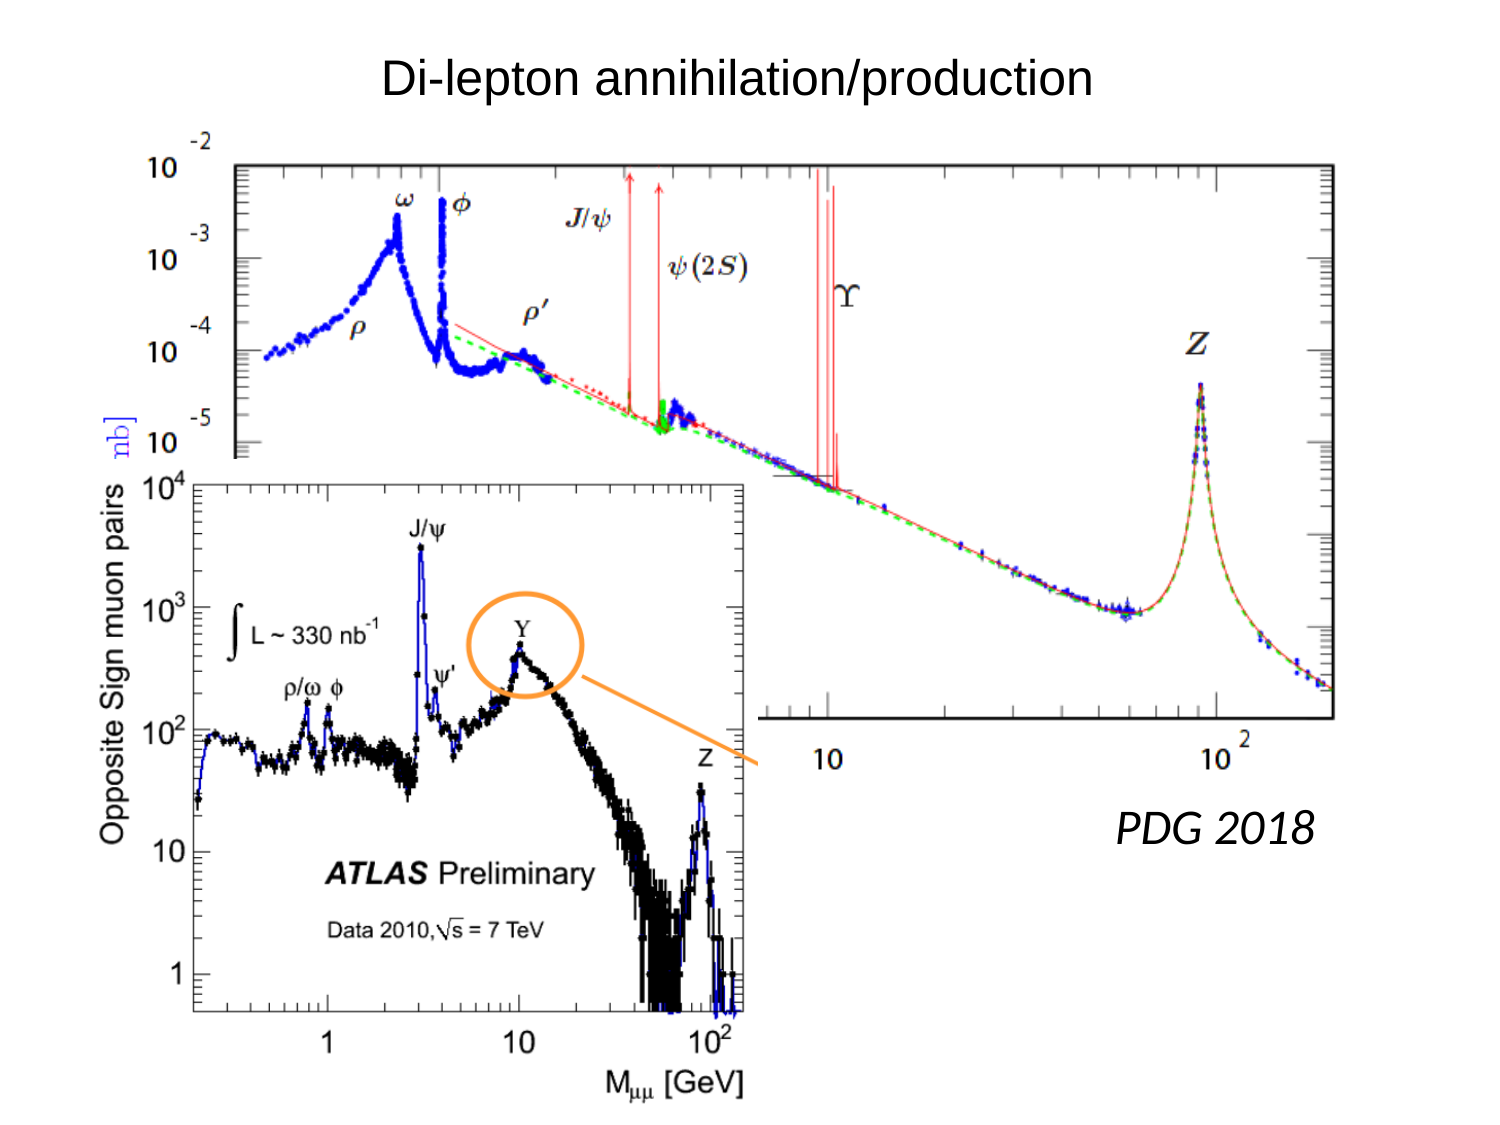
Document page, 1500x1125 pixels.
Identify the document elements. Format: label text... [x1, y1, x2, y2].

text_box PDG 2018 [1099, 792, 1338, 862]
text_box Di-lepton annihilation/production [37, 37, 1438, 113]
picture [83, 124, 1360, 1109]
